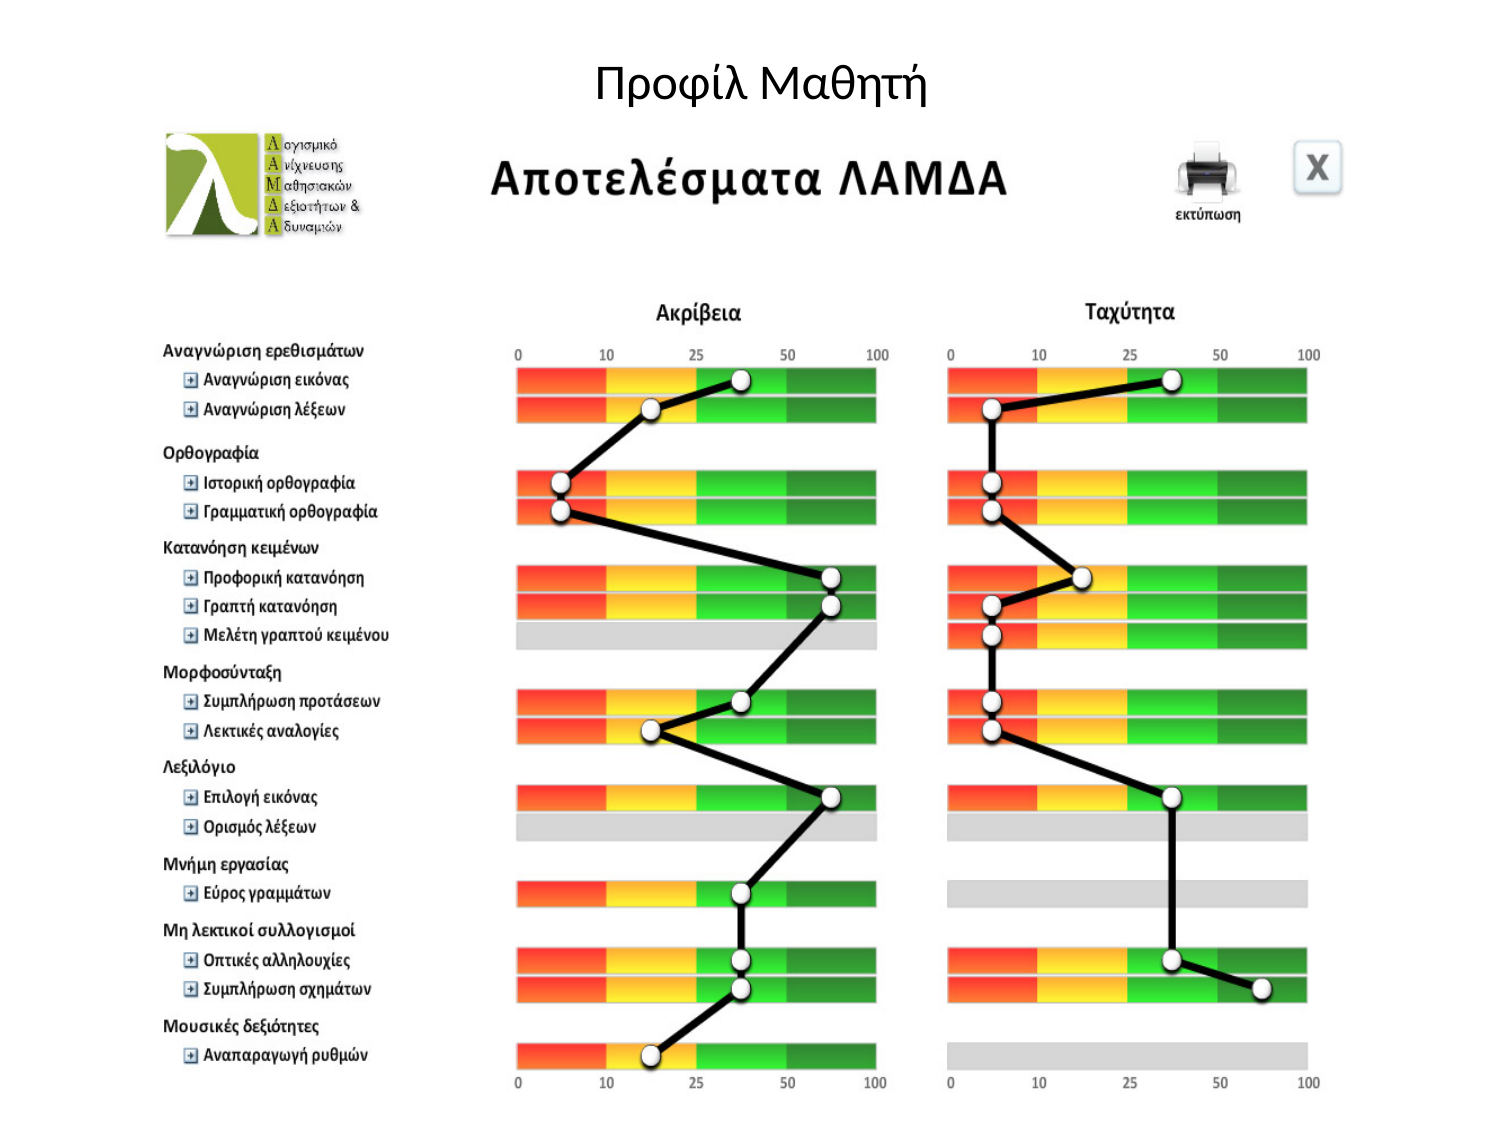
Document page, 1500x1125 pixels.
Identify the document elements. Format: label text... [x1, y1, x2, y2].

picture [29, 125, 1471, 1123]
text_box Προφίλ Μαθητή [430, 42, 1093, 118]
